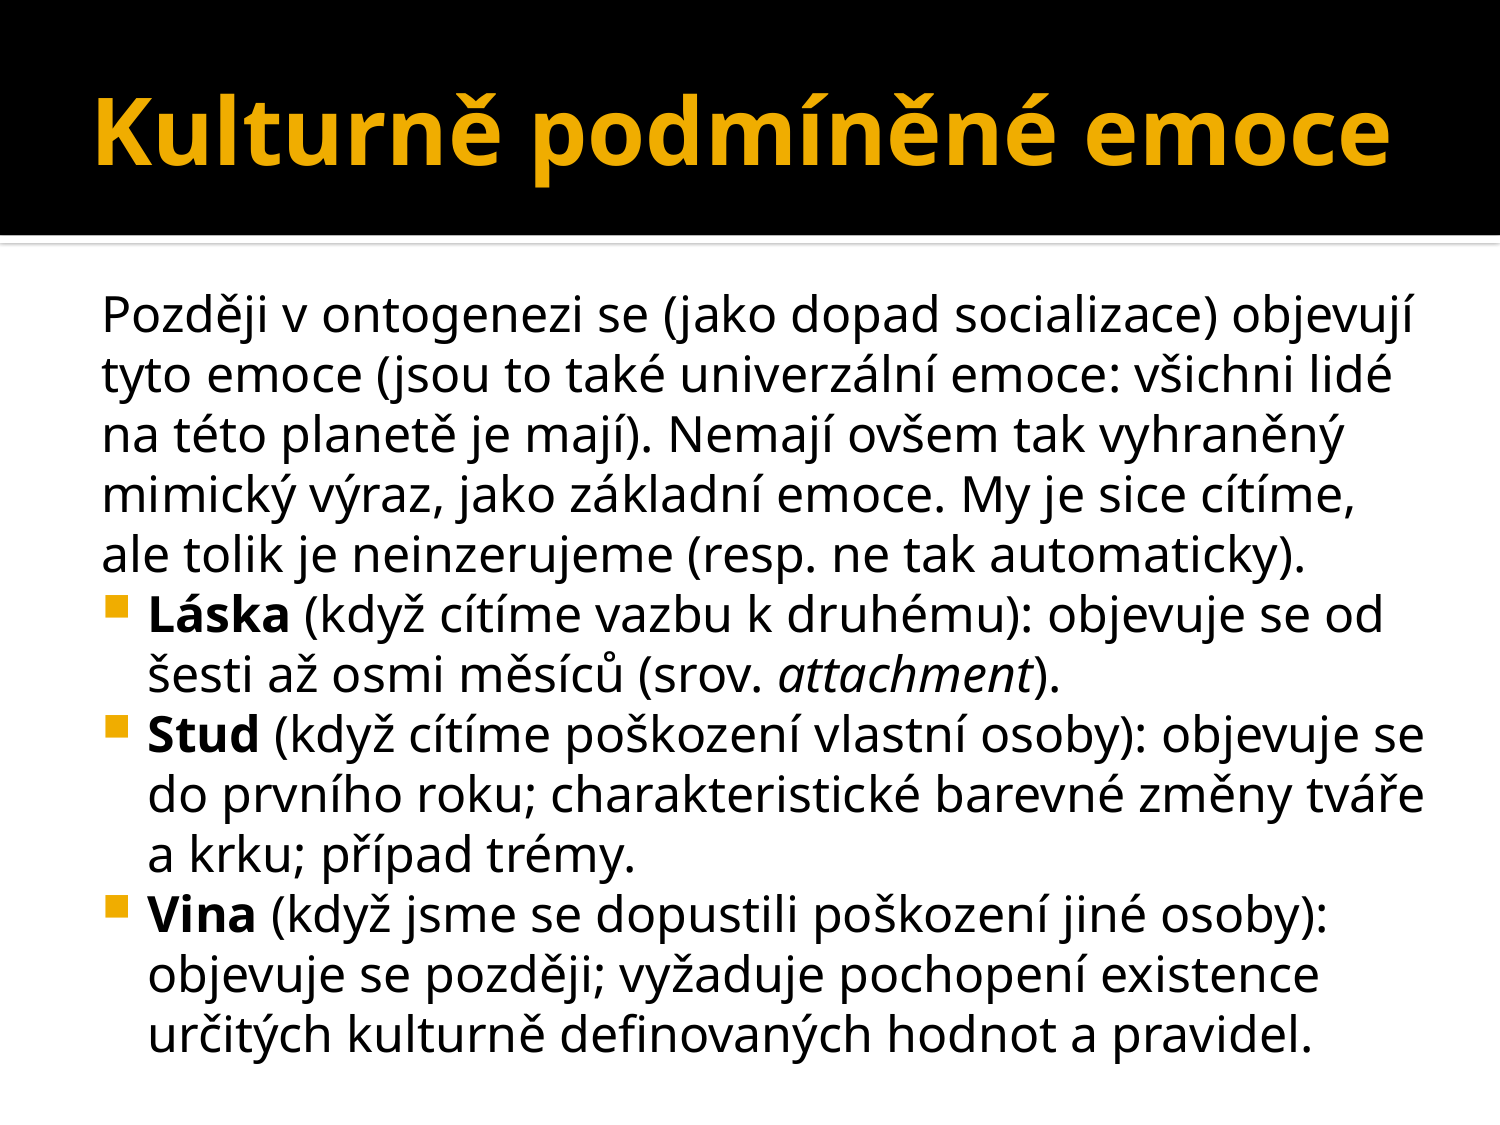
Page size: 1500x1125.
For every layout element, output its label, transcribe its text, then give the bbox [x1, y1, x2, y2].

list Později v ontogenezi se (jako dopad socializace) objevují tyto emoce (jsou to také univerzální emoce: všichni lidé na této planetě je mají). Nemají ovšem tak vyhraněný mimický výraz, jako základní emoce. My je sice cítíme, ale tolik je neinzerujeme (resp. ne tak automaticky). Láska (když cítíme vazbu k druhému): objevuje se od šesti až osmi měsíců (srov. attachment). Stud (když cítíme poškození vlastní osoby): objevuje se do prvního roku; charakteristické barevné změny tváře a krku; případ trémy. Vina (když jsme se dopustili poškození jiné osoby): objevuje se později; vyžaduje pochopení existence určitých kulturně definovaných hodnot a pravidel. [75, 267, 1447, 1125]
title Kulturně podmíněné emoce [75, 25, 1425, 231]
